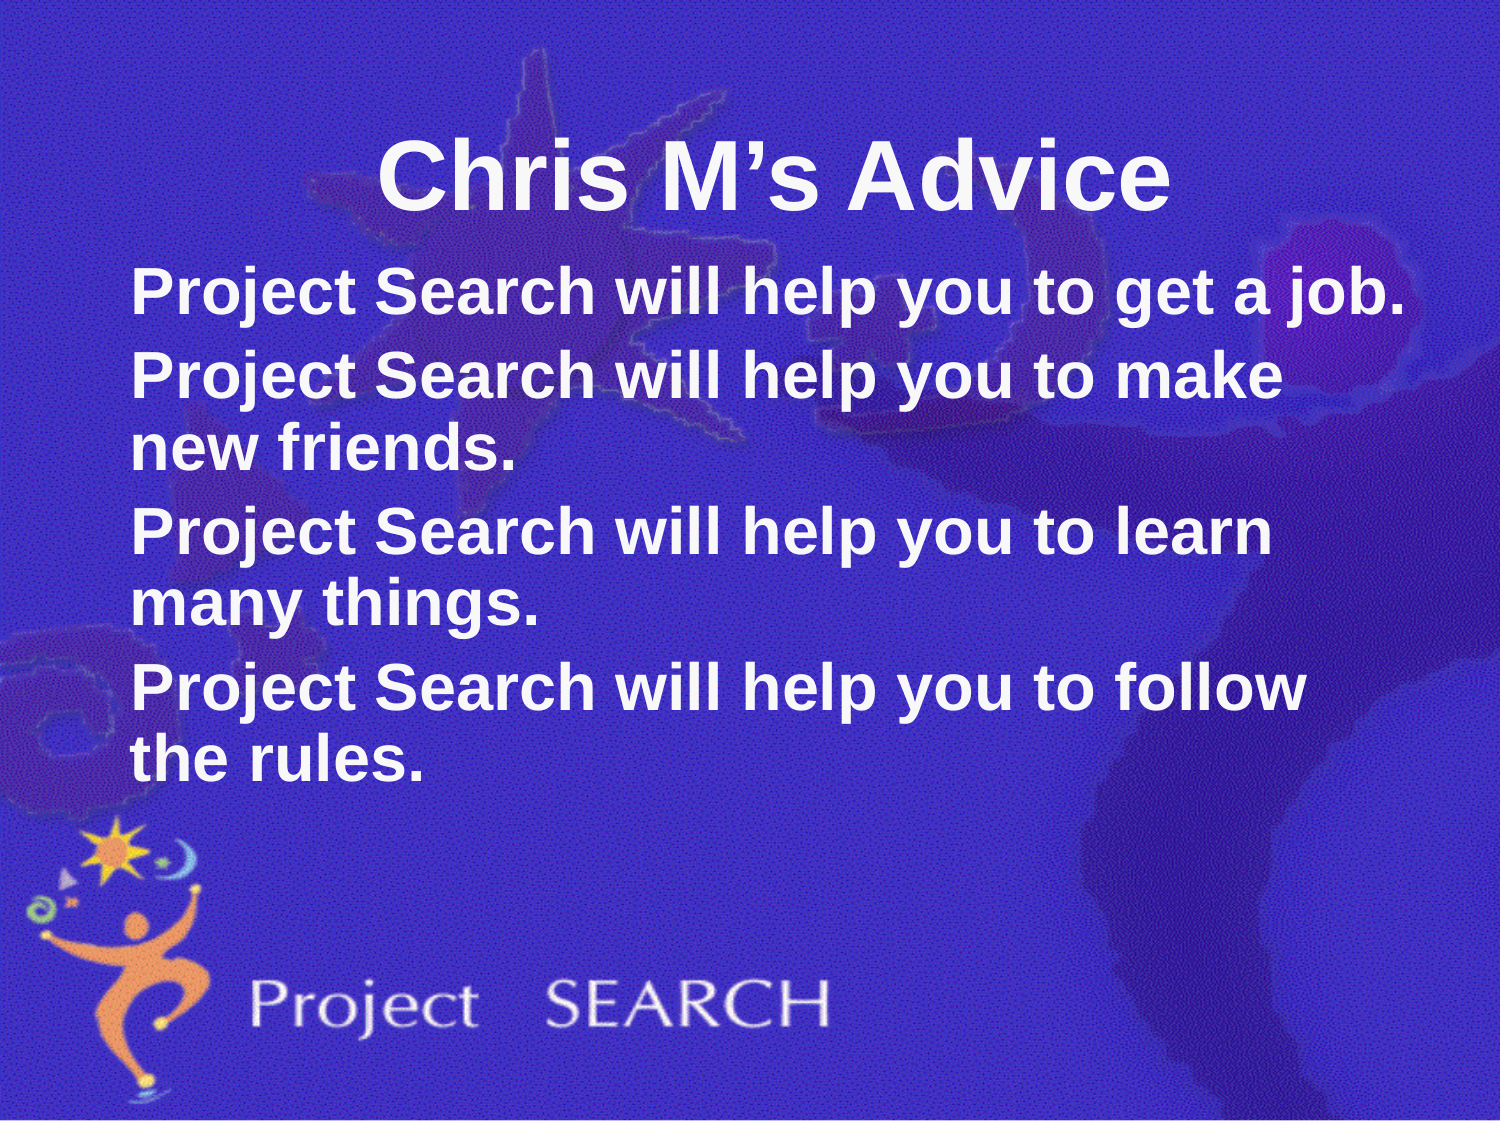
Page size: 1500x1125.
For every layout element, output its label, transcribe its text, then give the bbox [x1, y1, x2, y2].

title Chris M’s Advice [74, 124, 1476, 251]
picture [0, 0, 1500, 1125]
list Project Search will help you to get a job. Project Search will help you to make new friends. Project Search will help you to learn many things. Project Search will help you to follow the rules. [49, 249, 1438, 938]
